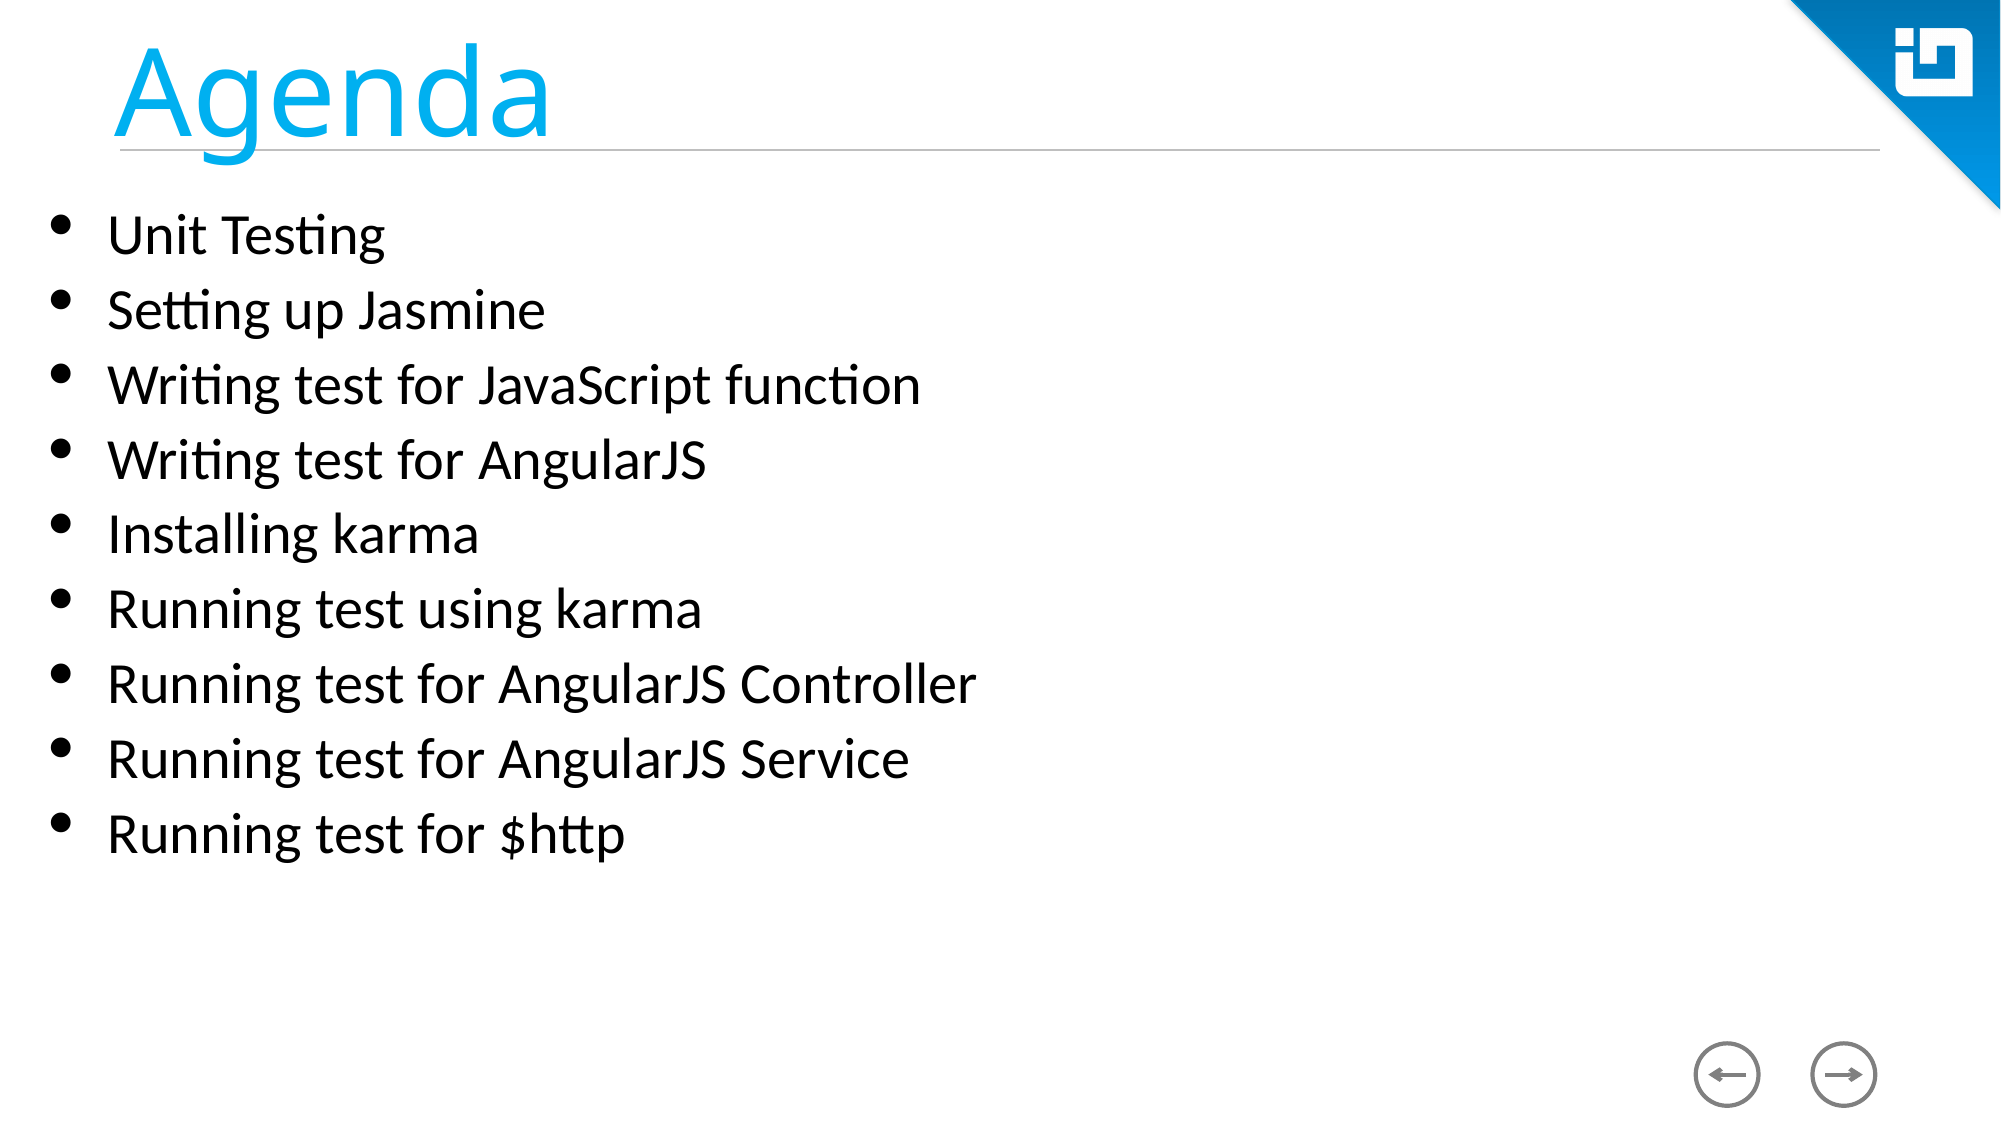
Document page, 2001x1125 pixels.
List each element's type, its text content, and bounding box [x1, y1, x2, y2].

picture [1883, 27, 1982, 96]
text_box Unit Testing Setting up Jasmine Writing test for JavaScript function Writing test for AngularJS Installing karma Running test using karma Running test for AngularJS Controller Running test for AngularJS Service Running test for $http [36, 184, 1962, 873]
title Agenda [99, 29, 1900, 147]
